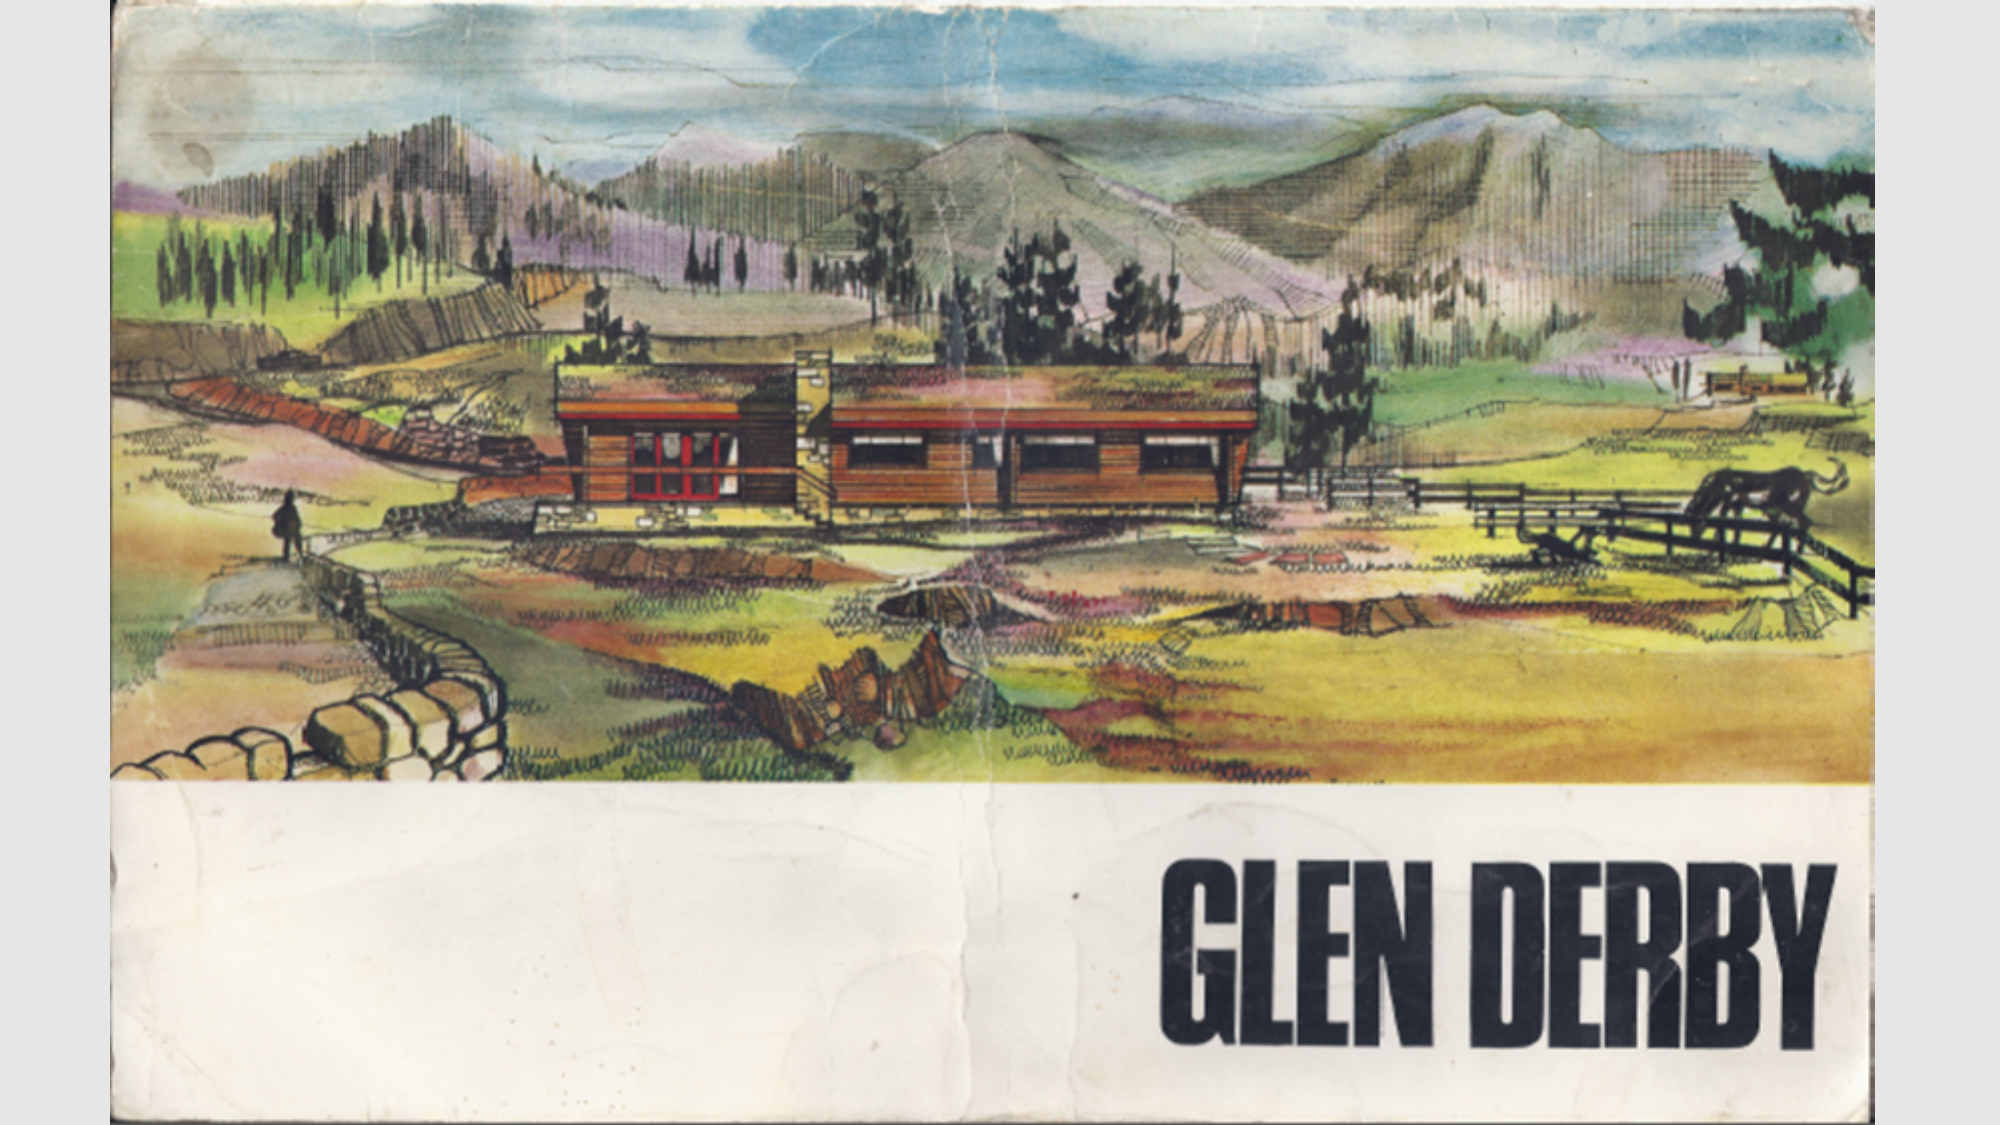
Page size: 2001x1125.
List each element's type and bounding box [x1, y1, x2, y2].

picture [110, 0, 1875, 1125]
